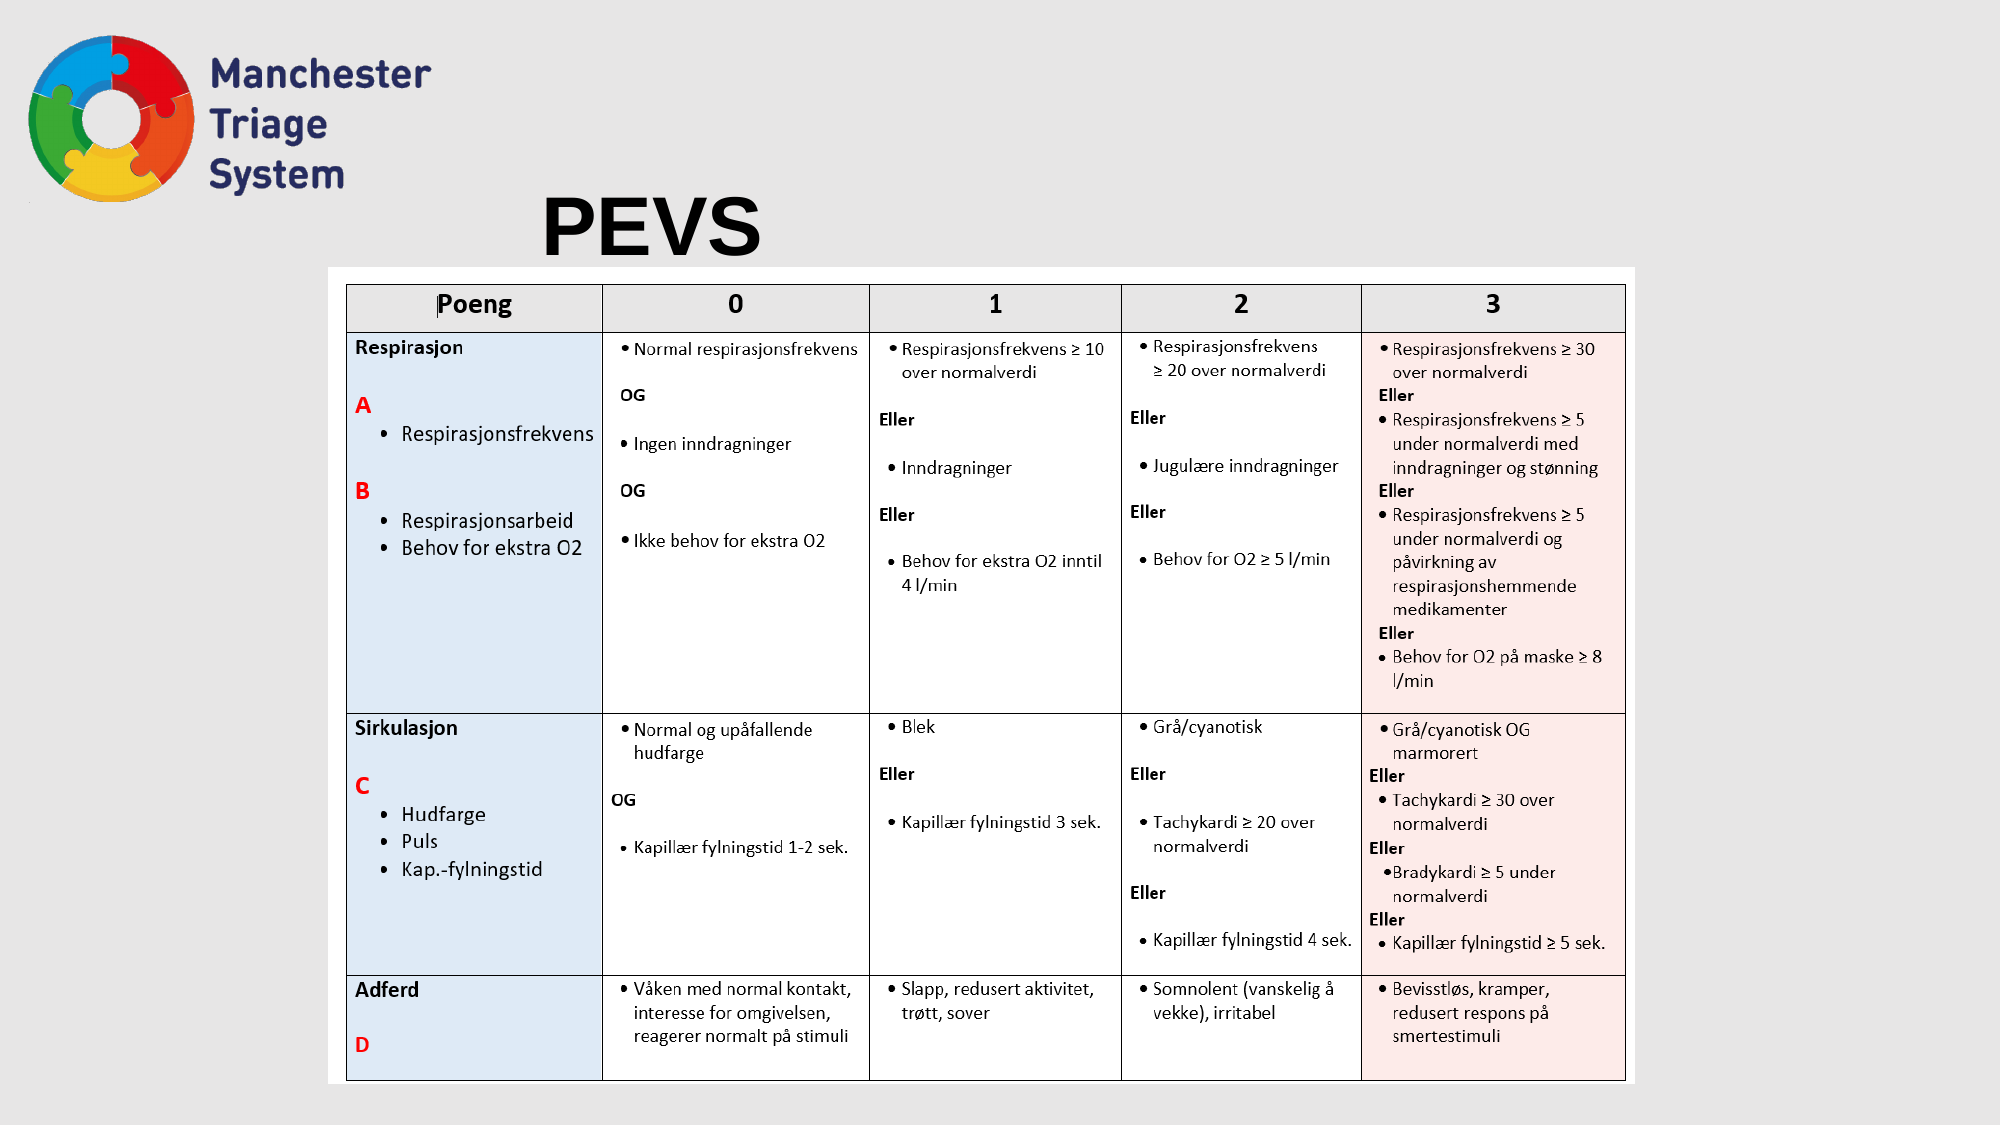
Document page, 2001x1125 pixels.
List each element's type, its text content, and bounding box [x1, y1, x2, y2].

picture [0, 0, 450, 236]
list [328, 267, 1635, 1084]
title PEVS [526, 149, 1181, 267]
